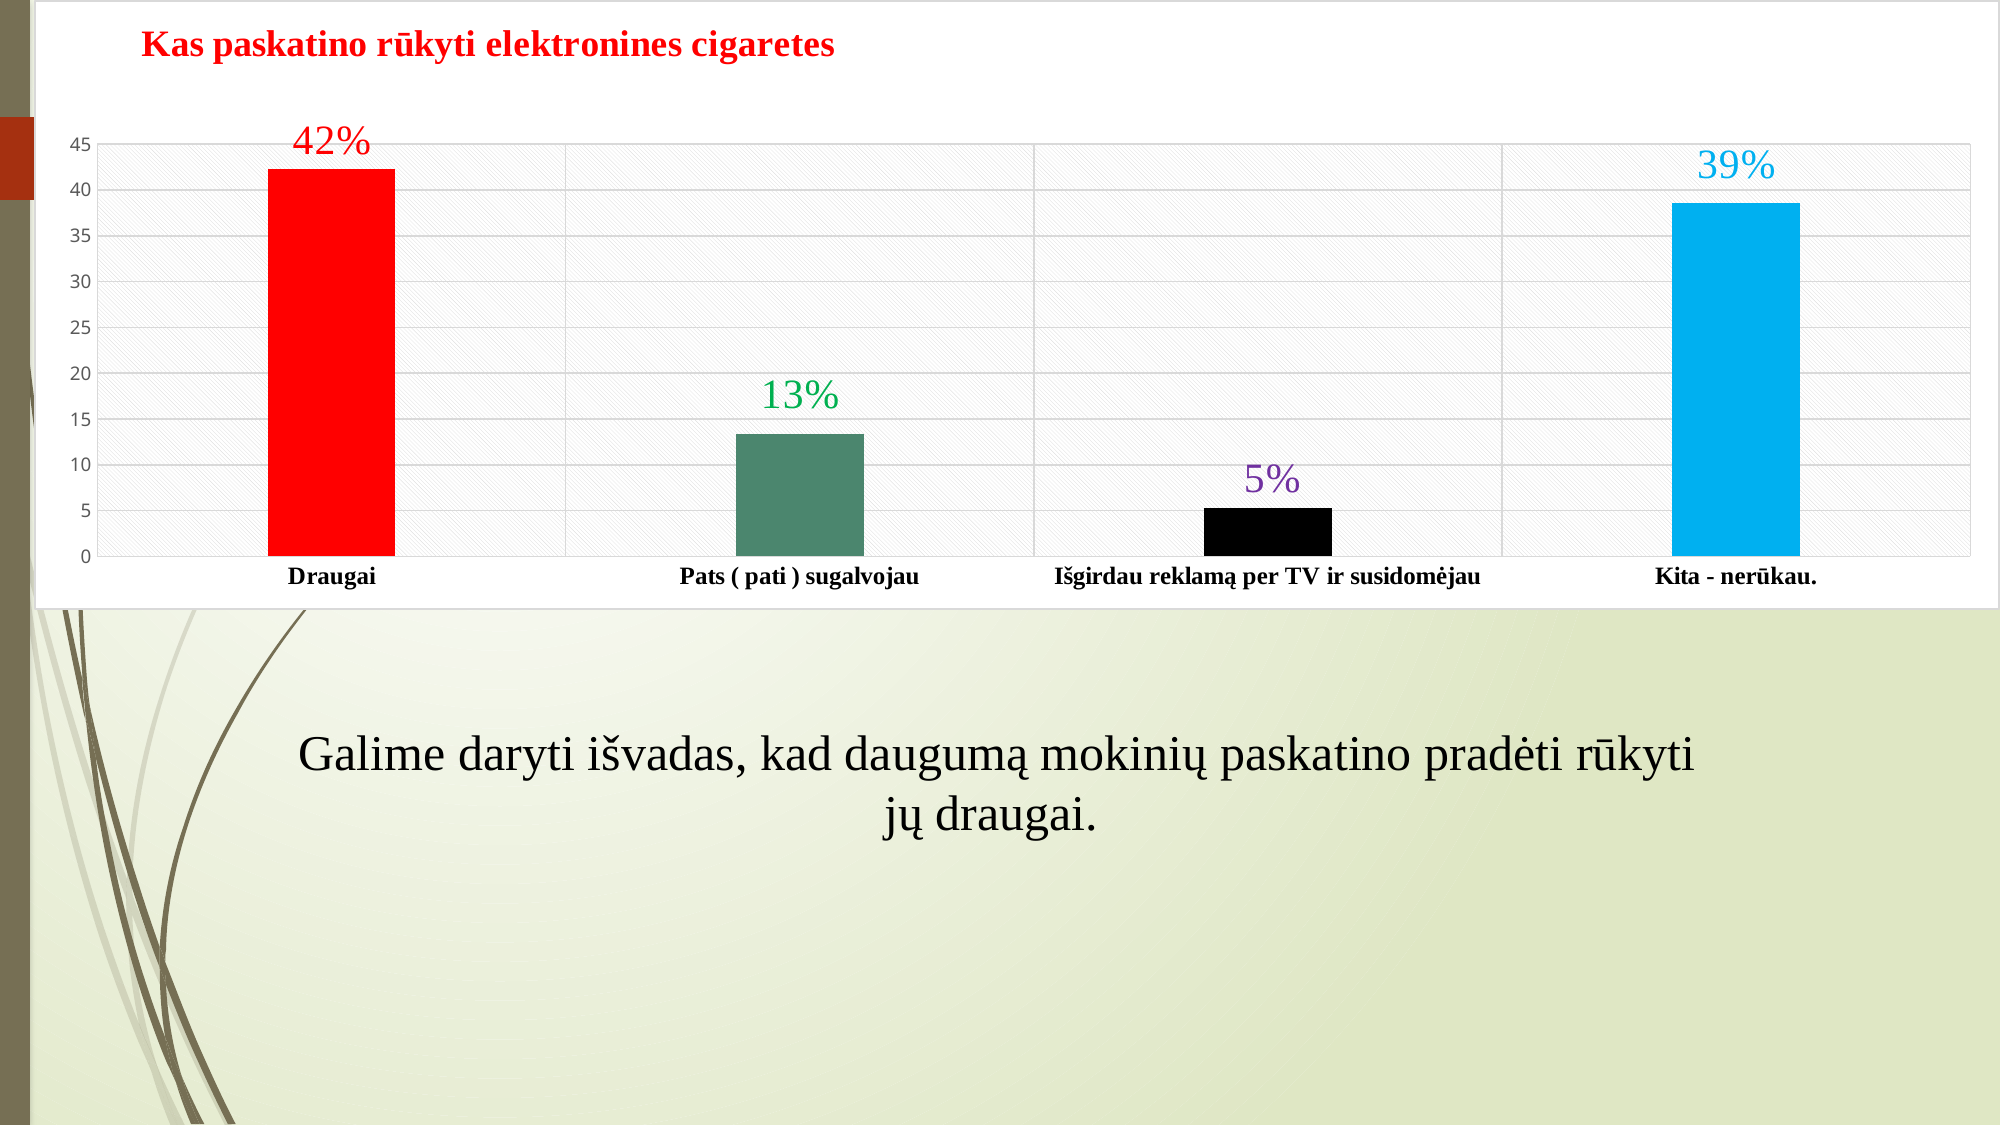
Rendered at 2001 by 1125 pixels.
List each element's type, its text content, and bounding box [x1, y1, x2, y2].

chart [33, 0, 2000, 610]
text_box Galime daryti išvadas, kad daugumą mokinių paskatino pradėti rūkyti jų draugai. [261, 712, 1721, 848]
